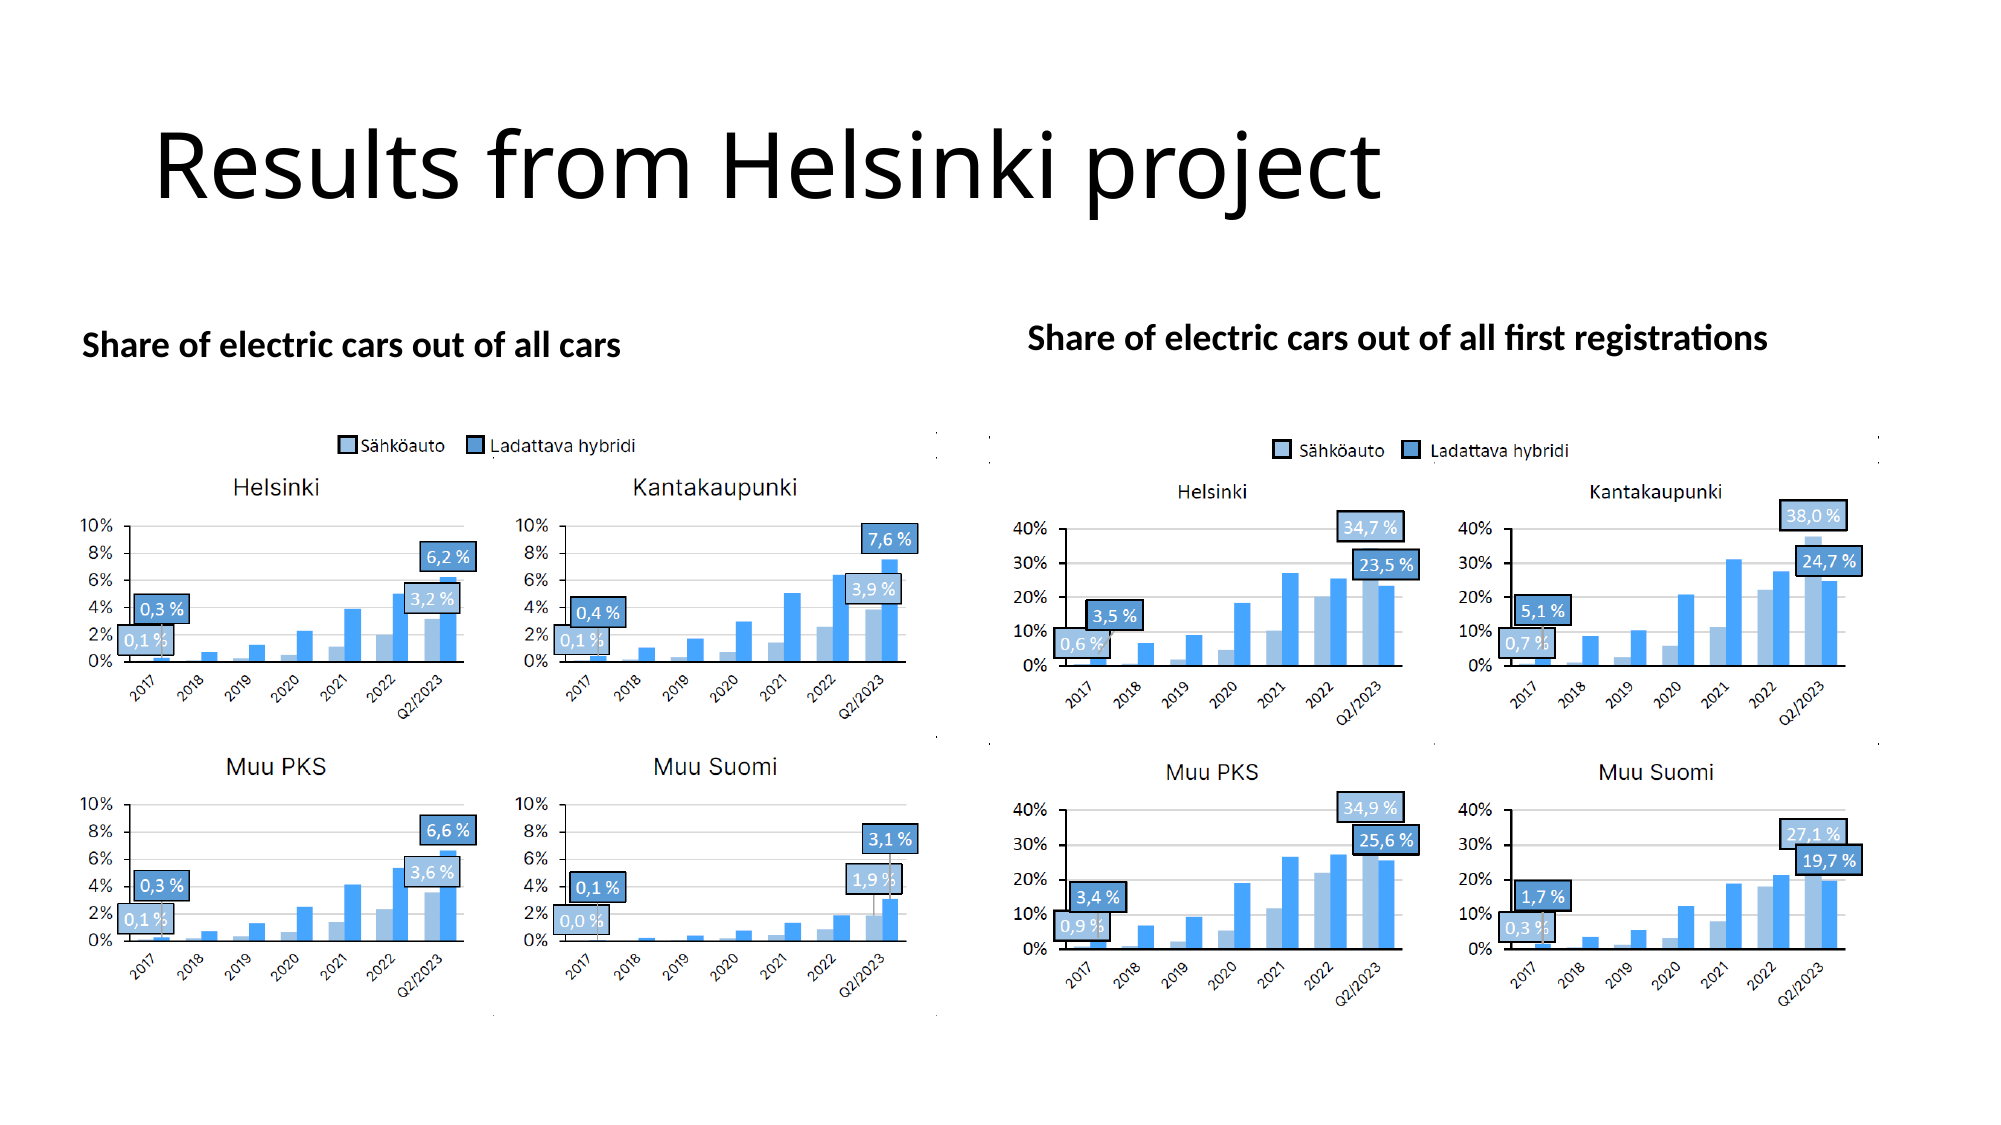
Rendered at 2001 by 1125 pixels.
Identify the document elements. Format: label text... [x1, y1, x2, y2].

title Results from Helsinki project [137, 59, 1863, 278]
list Share of electric cars out of all cars [67, 283, 914, 419]
list Share of electric cars out of all first registrations [1012, 275, 1863, 411]
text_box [66, 425, 1880, 1016]
